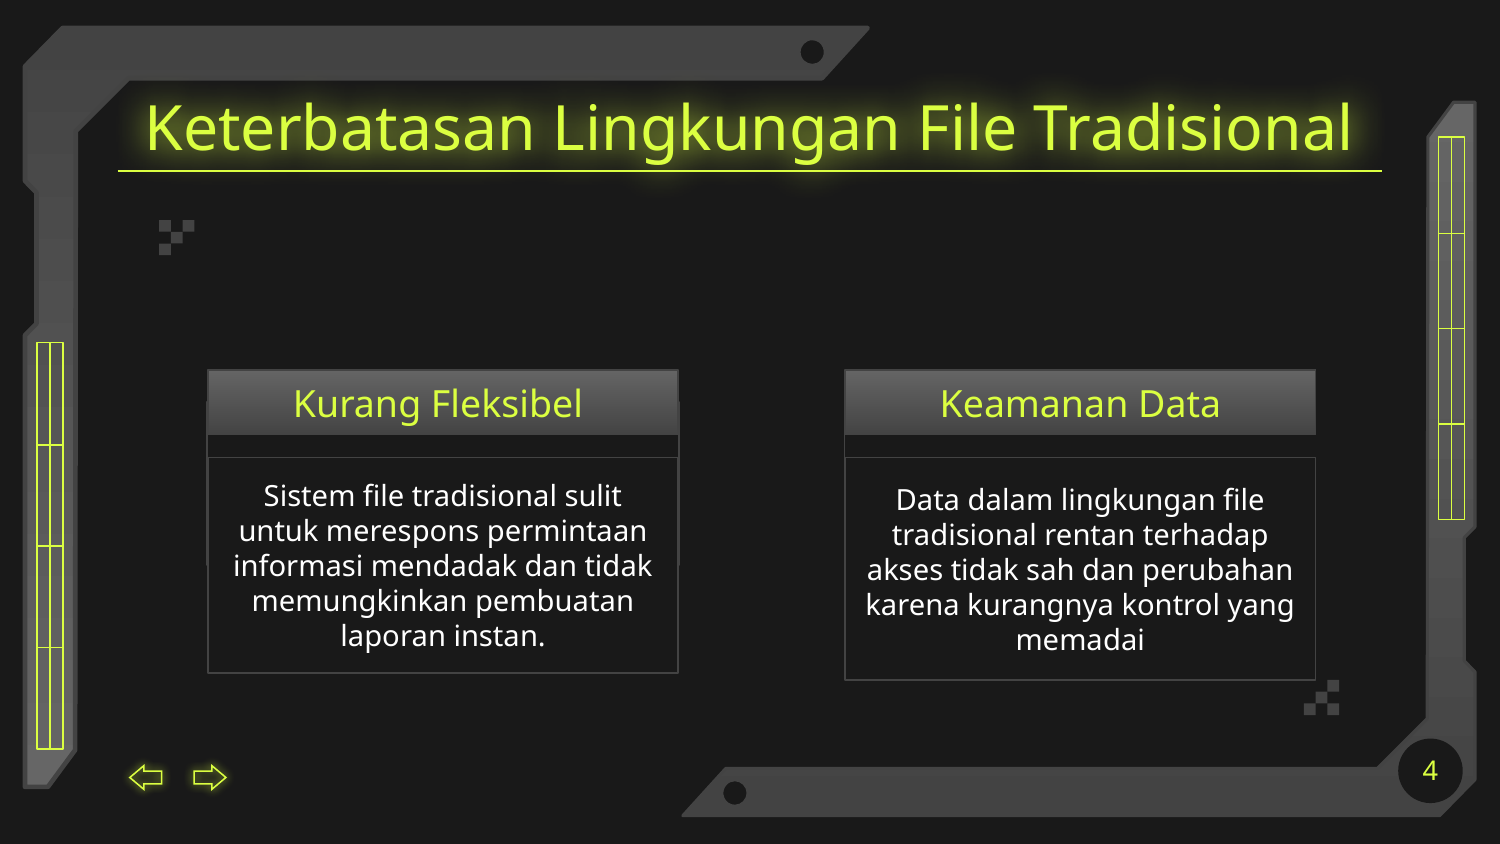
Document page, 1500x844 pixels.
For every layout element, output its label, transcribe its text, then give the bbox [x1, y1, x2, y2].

subtitle Data dalam lingkungan file tradisional rentan terhadap akses tidak sah dan perubahan karena kurangnya kontrol yang memadai [844, 457, 1316, 681]
title Keterbatasan Lingkungan File Tradisional [118, 72, 1382, 167]
text_box [129, 765, 162, 790]
subtitle Keamanan Data [844, 369, 1316, 435]
slide_number 4 [1385, 738, 1476, 804]
subtitle Sistem file tradisional sulit untuk merespons permintaan informasi mendadak dan tidak memungkinkan pembuatan laporan instan. [207, 457, 679, 674]
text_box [158, 219, 195, 256]
text_box [194, 765, 226, 790]
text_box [1303, 679, 1340, 716]
subtitle Kurang Fleksibel [207, 369, 679, 435]
